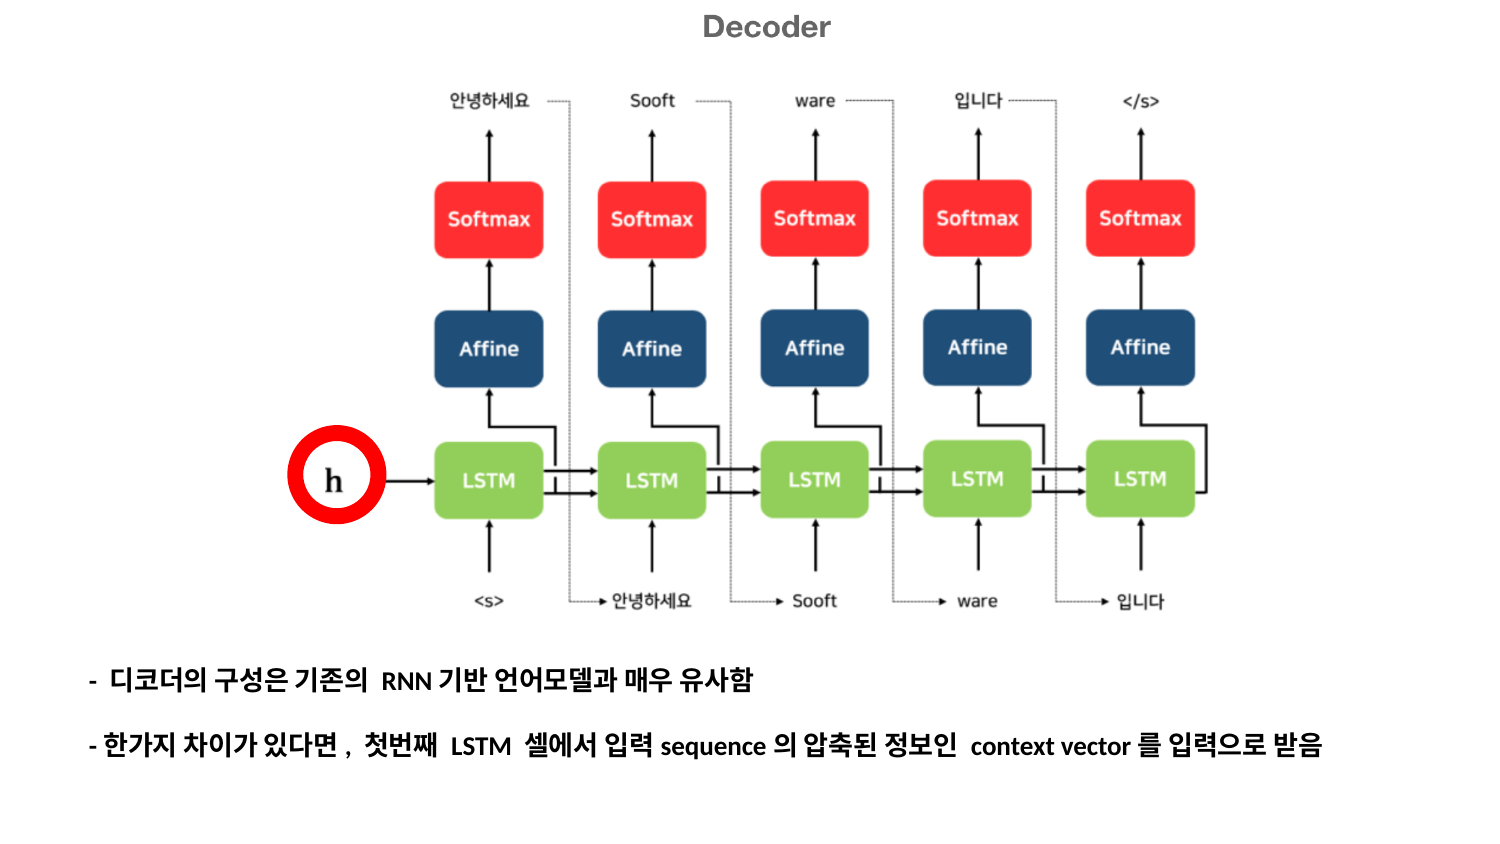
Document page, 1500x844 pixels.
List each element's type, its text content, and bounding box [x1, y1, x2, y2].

picture [325, 0, 1248, 623]
text_box [288, 429, 320, 521]
text_box - 디코더의 구성은 기존의 RNN기반 언어모델과 매우 유사함 -한가지 차이가 있다면, 첫번째 LSTM 셀에서 입력sequence의 압축된 정보인 context vector를 입력으로 받음 [77, 658, 1423, 812]
